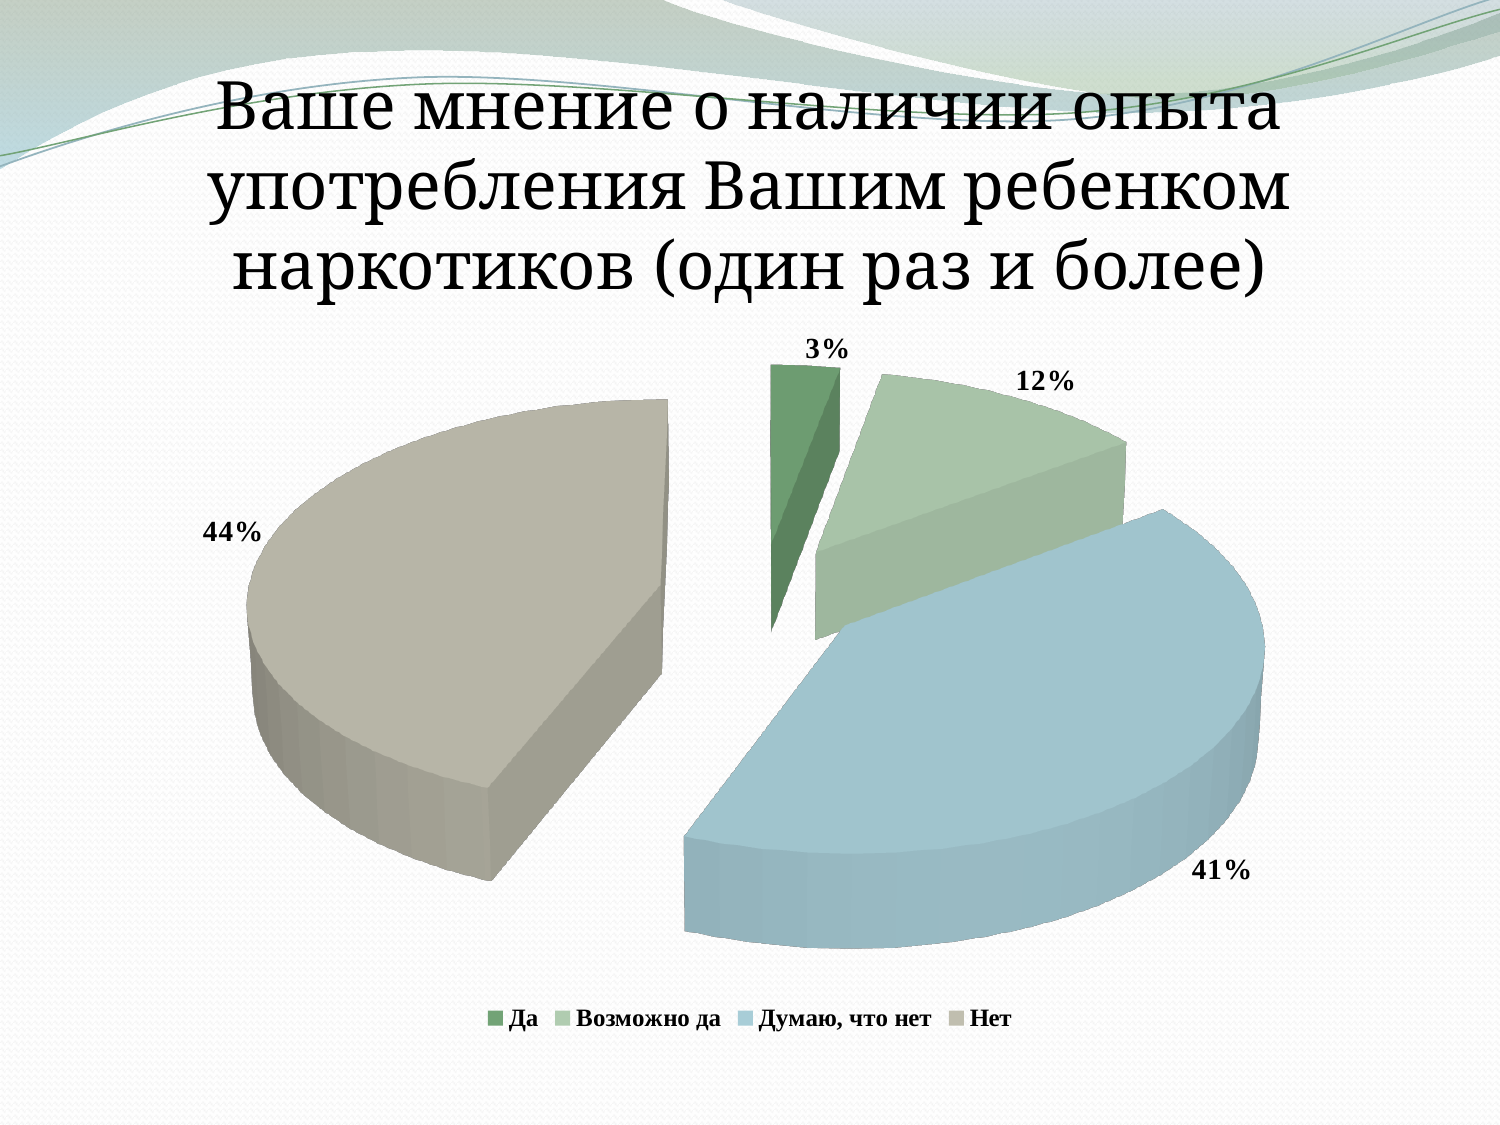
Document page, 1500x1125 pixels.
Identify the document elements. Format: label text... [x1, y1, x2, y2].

title Ваше мнение о наличии опыта употребления Вашим ребенком наркотиков (один раз и более) [75, 115, 1425, 303]
chart [74, 317, 1426, 1038]
